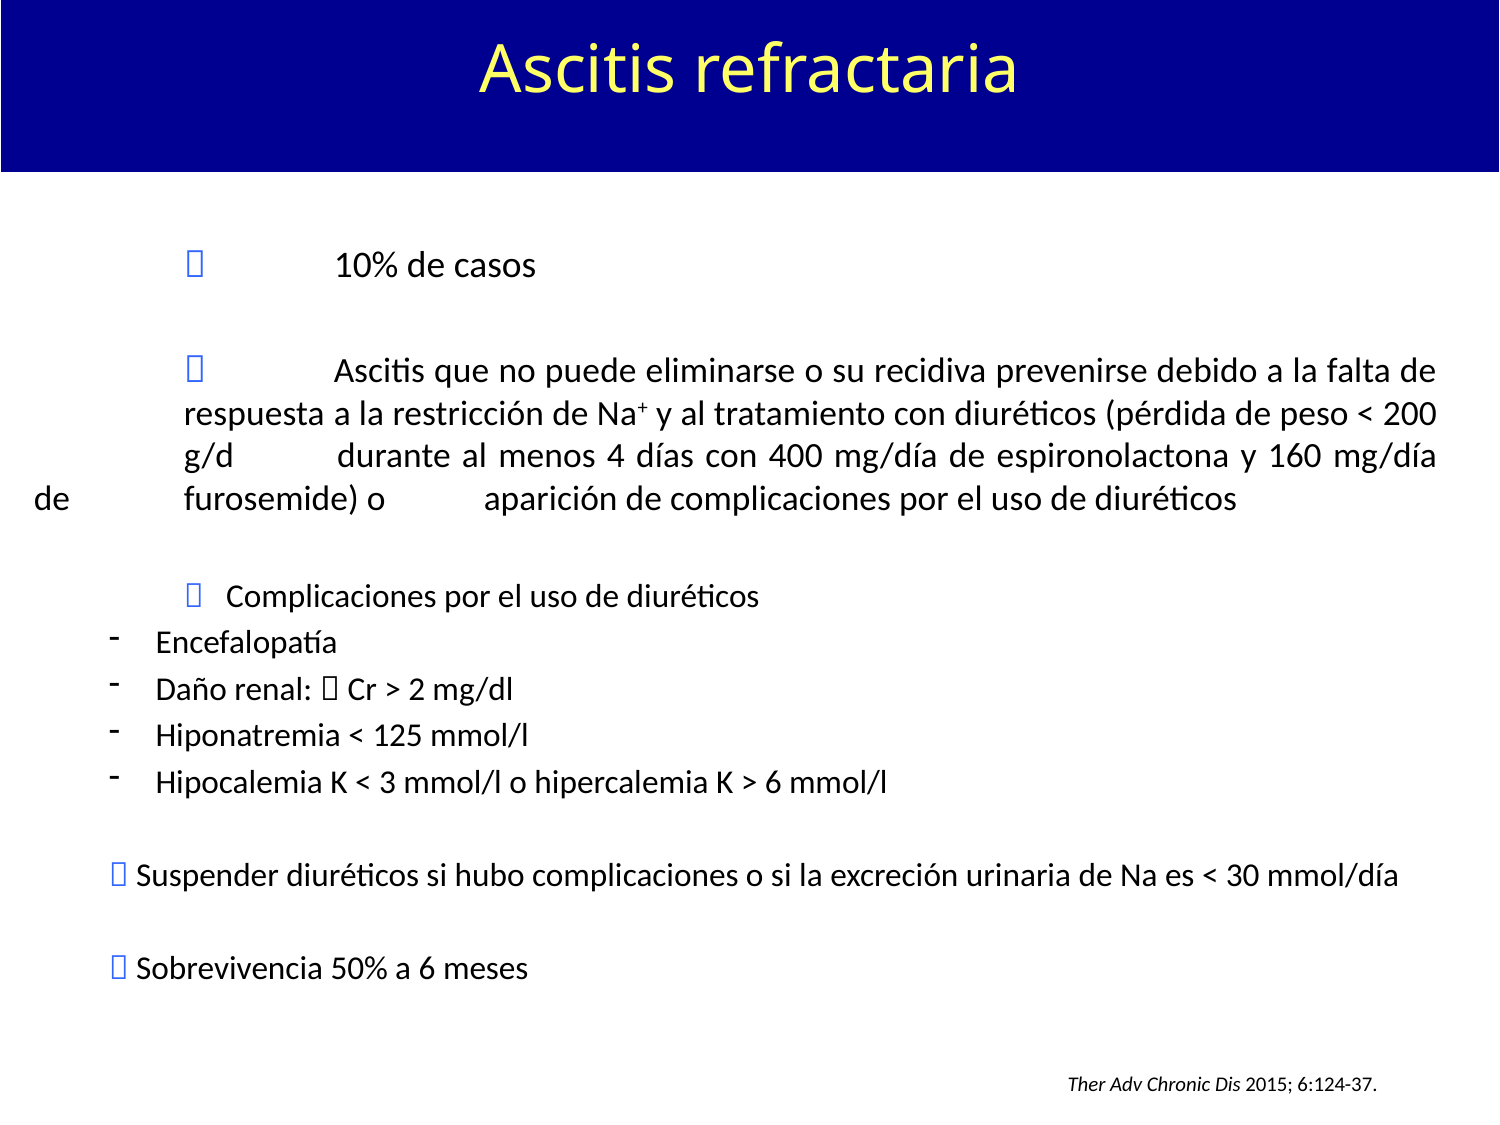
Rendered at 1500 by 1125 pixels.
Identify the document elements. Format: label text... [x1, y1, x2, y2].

text_box Ascitis refractaria [0, 0, 1500, 173]
text_box Ther Adv Chronic Dis 2015; 6:124-37. [1052, 1062, 1393, 1103]
list  10% de casos  Ascitis que no puede eliminarse o su recidiva prevenirse debido a la falta de respuesta a la restricción de Na+ y al tratamiento con diuréticos (pérdida de peso < 200 g/d durante al menos 4 días con 400 mg/día de espironolactona y 160 mg/día de furosemide) o aparición de complicaciones por el uso de diuréticos  Complicaciones por el uso de diuréticos Encefalopatía Daño renal:  Cr > 2 mg/dl Hiponatremia < 125 mmol/l Hipocalemia K < 3 mmol/l o hipercalemia K > 6 mmol/l  Suspender diuréticos si hubo complicaciones o si la excreción urinaria de Na es < 30 mmol/día  Sobrevivencia 50% a 6 meses [18, 232, 1454, 1000]
